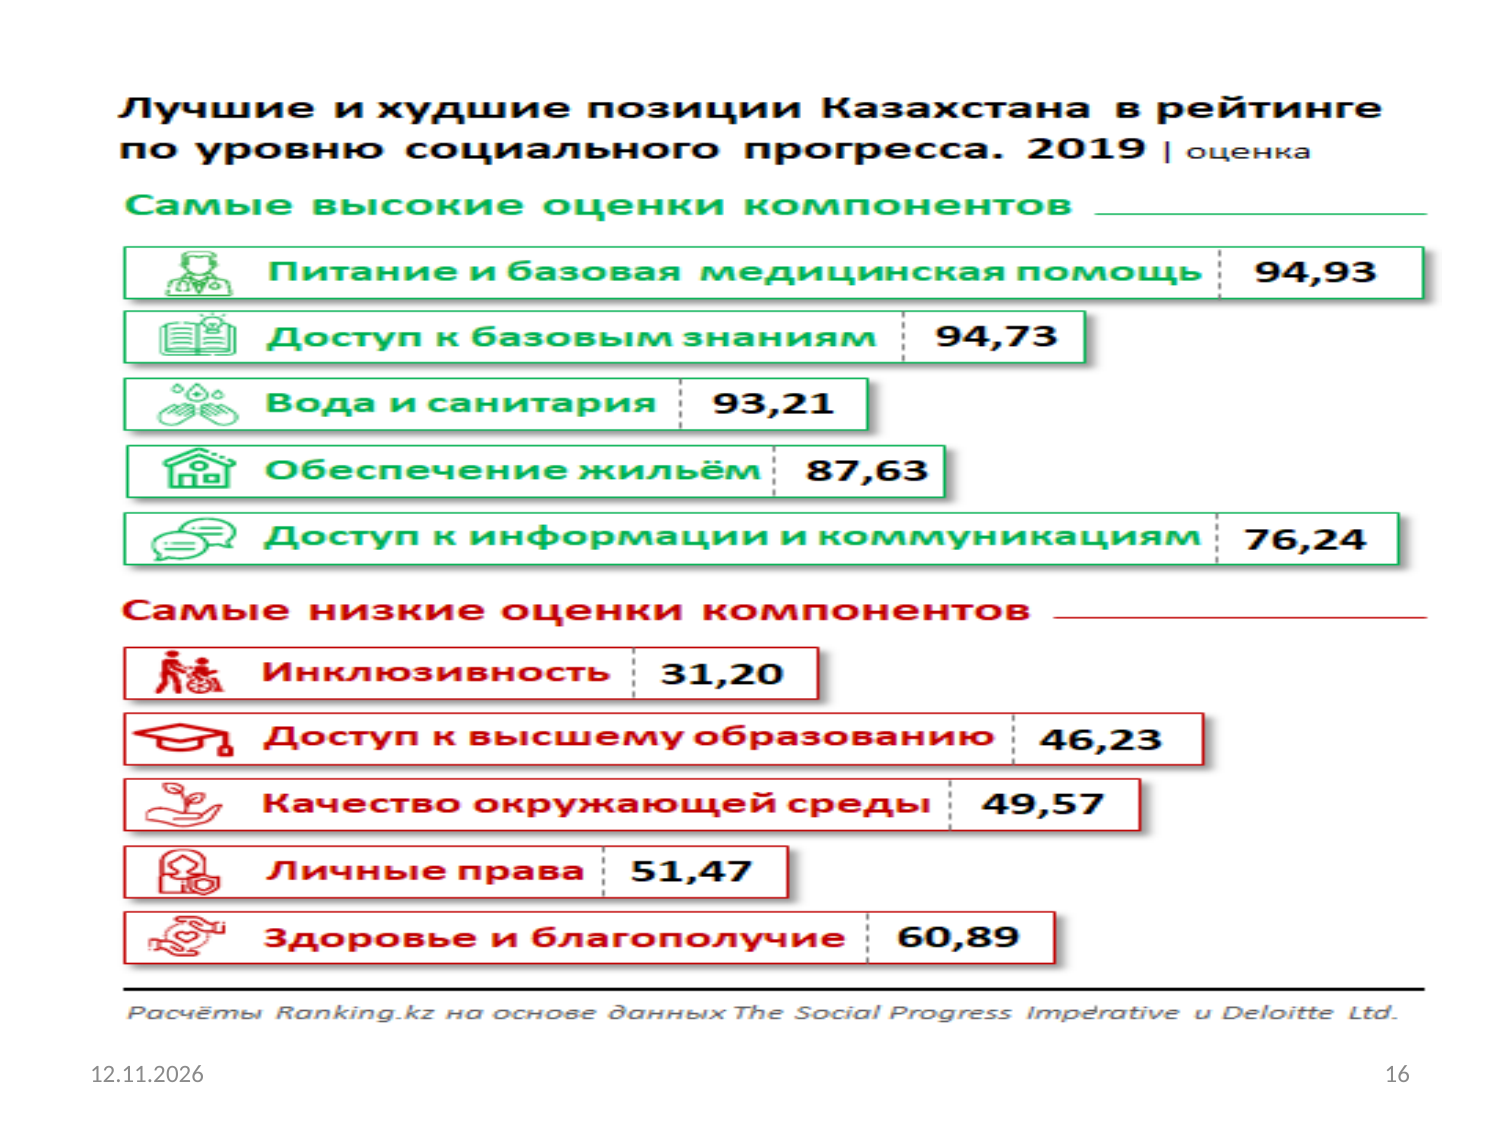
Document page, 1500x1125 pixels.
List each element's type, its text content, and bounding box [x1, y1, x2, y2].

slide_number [75, 1042, 425, 1103]
picture [105, 90, 1442, 1035]
slide_number 16 [1074, 1043, 1425, 1103]
